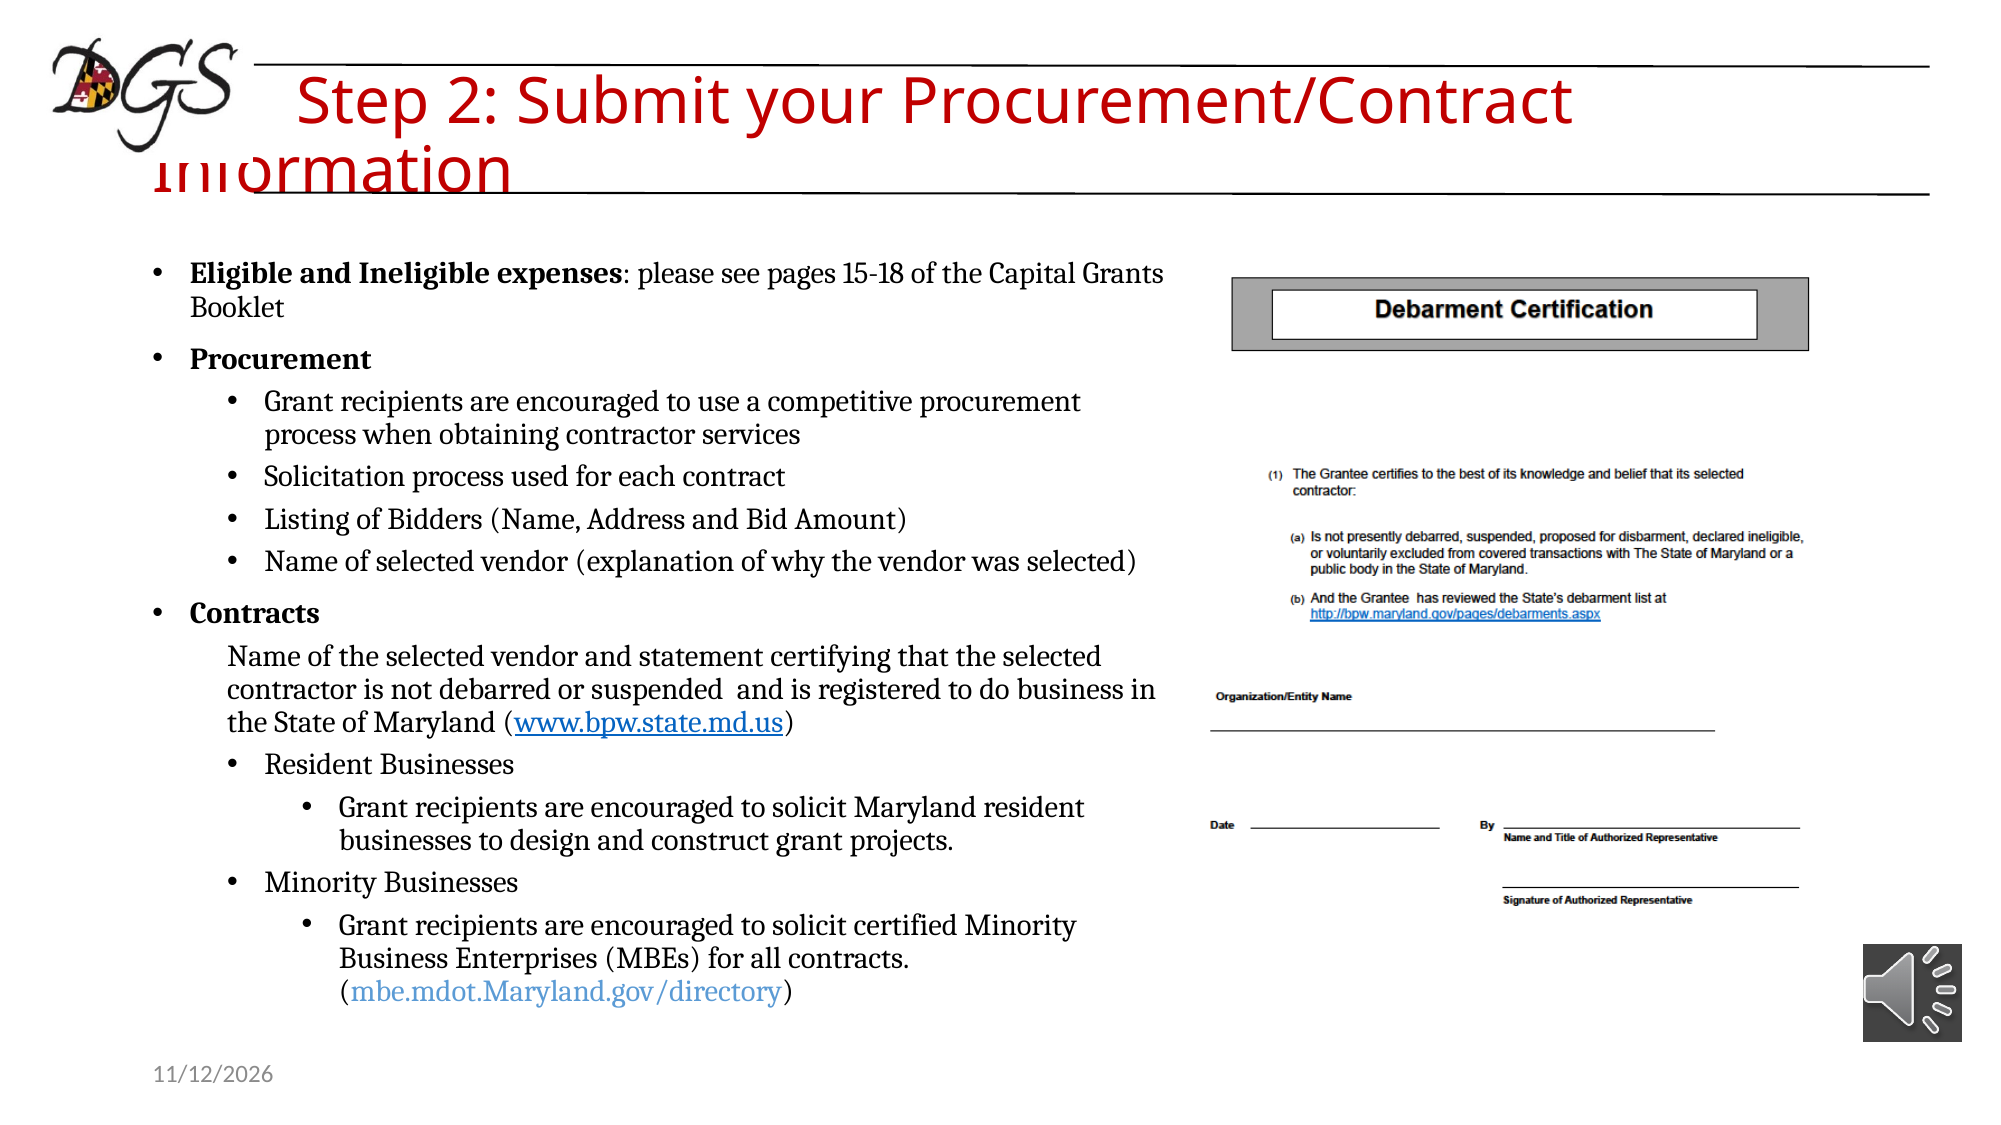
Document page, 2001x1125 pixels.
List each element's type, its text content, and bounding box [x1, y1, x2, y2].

list Eligible and Ineligible expenses: please see pages 15-18 of the Capital Grants Booklet Procurement Grant recipients are encouraged to use a competitive procurement process when obtaining contractor services Solicitation process used for each contract Listing of Bidders (Name, Address and Bid Amount) Name of selected vendor (explanation of why the vendor was selected) Contracts Name of the selected vendor and statement certifying that the selected contractor is not debarred or suspended and is registered to do business in the State of Maryland (www.bpw.state.md.us) Resident Businesses Grant recipients are encouraged to solicit Maryland resident businesses to design and construct grant projects. Minority Businesses Grant recipients are encouraged to solicit certified Minority Business Enterprises (MBEs) for all contracts. (mbe.mdot.Maryland.gov/directory) [137, 250, 1179, 1023]
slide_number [137, 1042, 588, 1103]
title Step 2: Submit your Procurement/Contract Information [253, 59, 1863, 64]
picture [1179, 199, 1963, 1083]
title Step 2: Submit your Procurement/Contract Information [137, 67, 1863, 215]
picture [29, 23, 253, 163]
